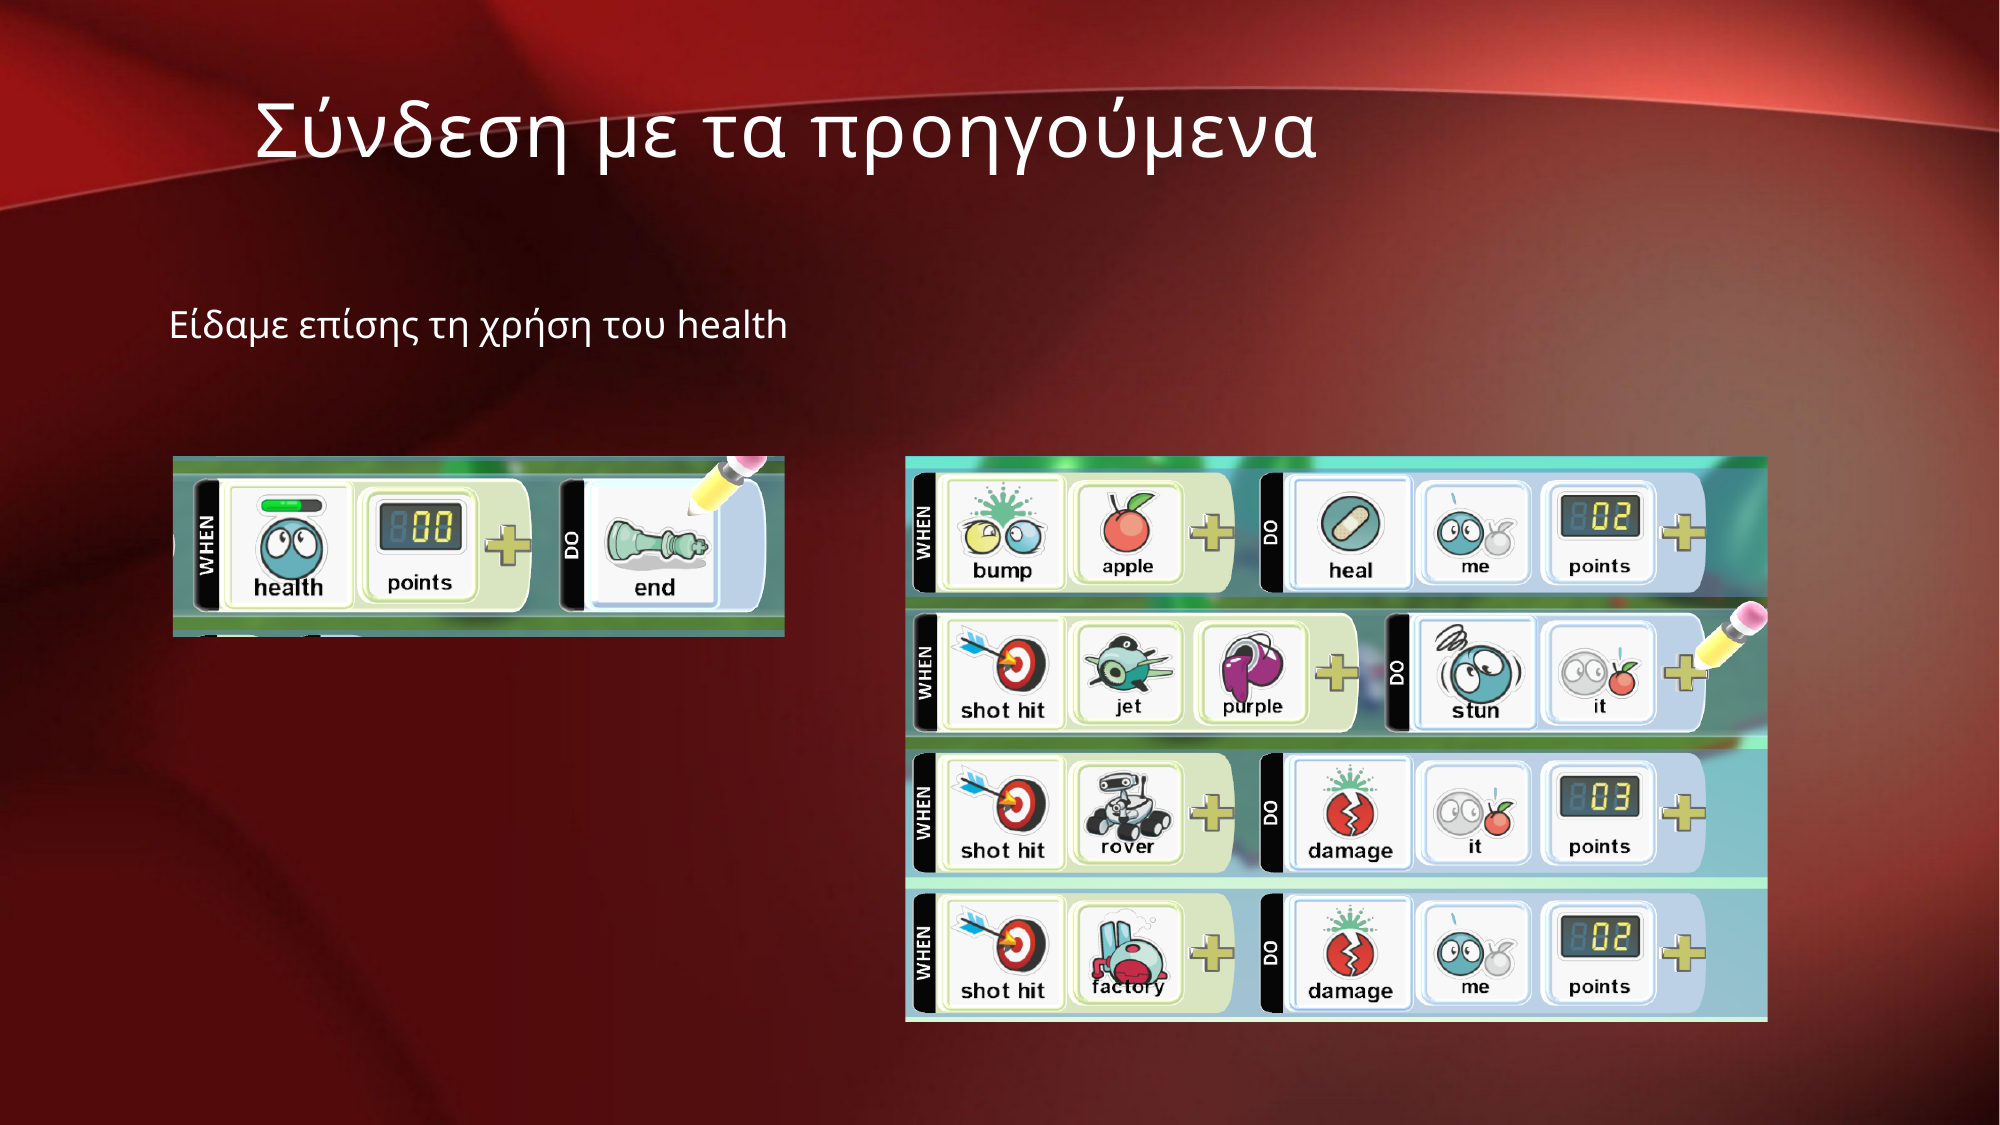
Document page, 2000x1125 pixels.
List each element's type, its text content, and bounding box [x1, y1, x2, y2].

text_box Σύνδεση με τα προηγούμενα [240, 66, 1740, 182]
picture [0, 0, 2000, 1125]
text_box [149, 295, 1850, 1030]
